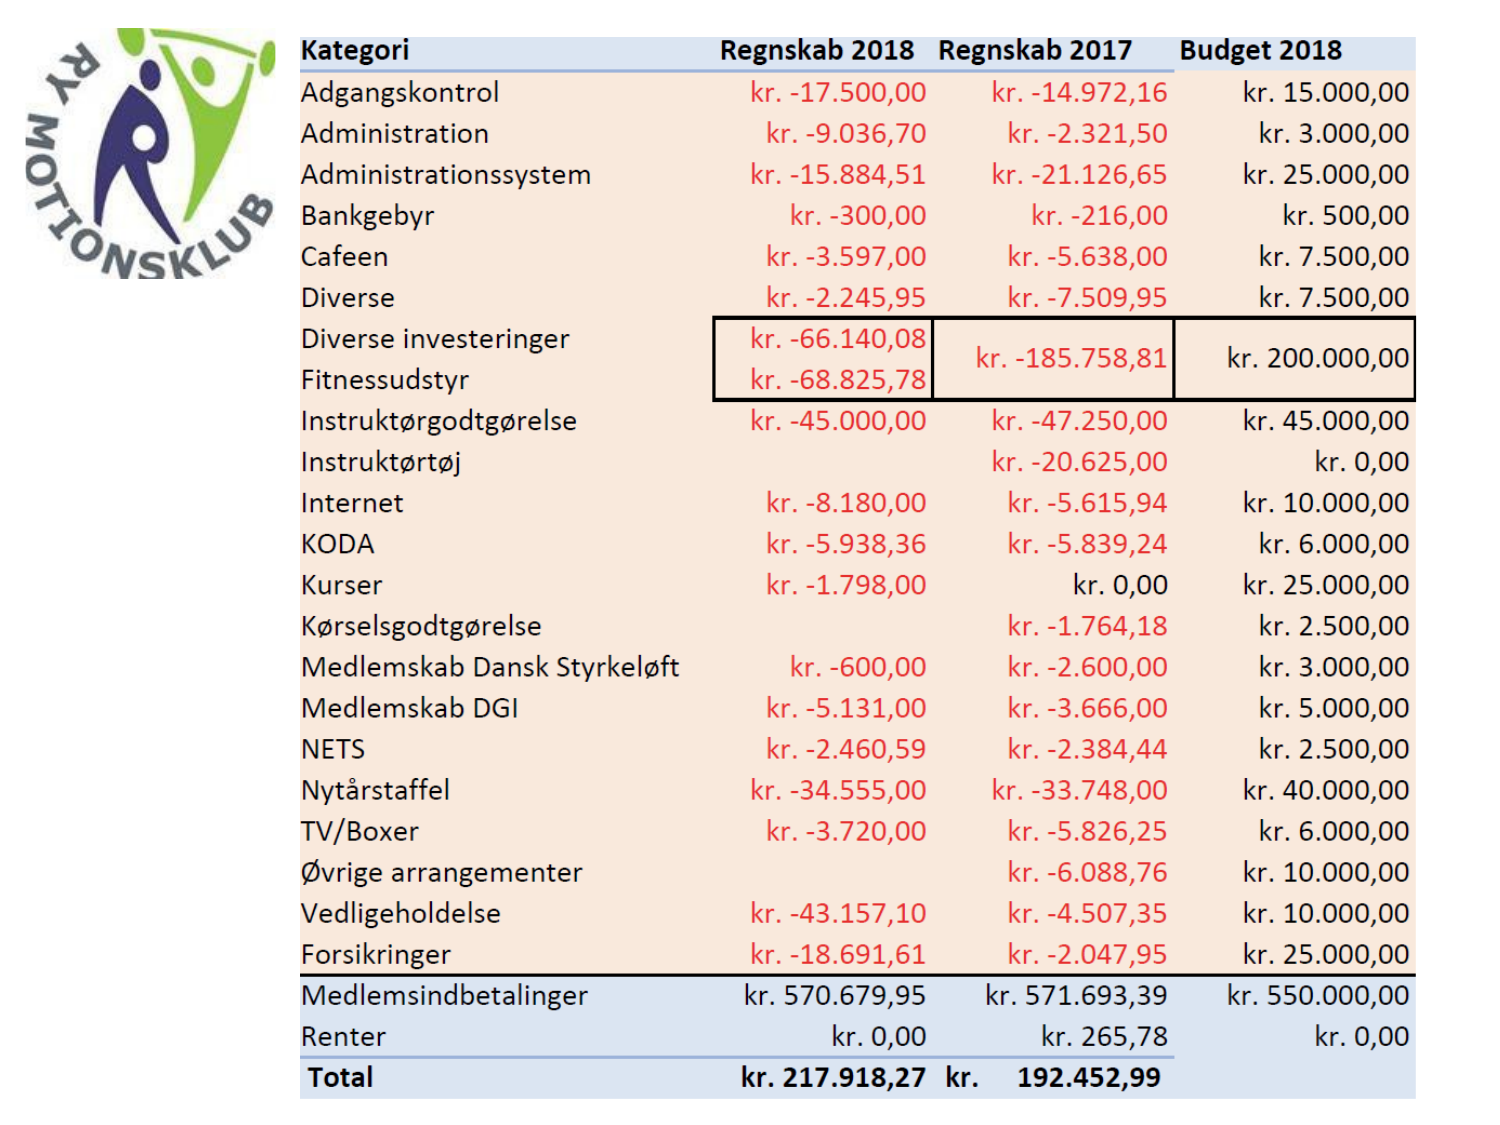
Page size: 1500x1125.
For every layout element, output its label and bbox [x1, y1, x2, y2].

picture [299, 37, 1417, 1113]
text_box [25, 28, 276, 279]
